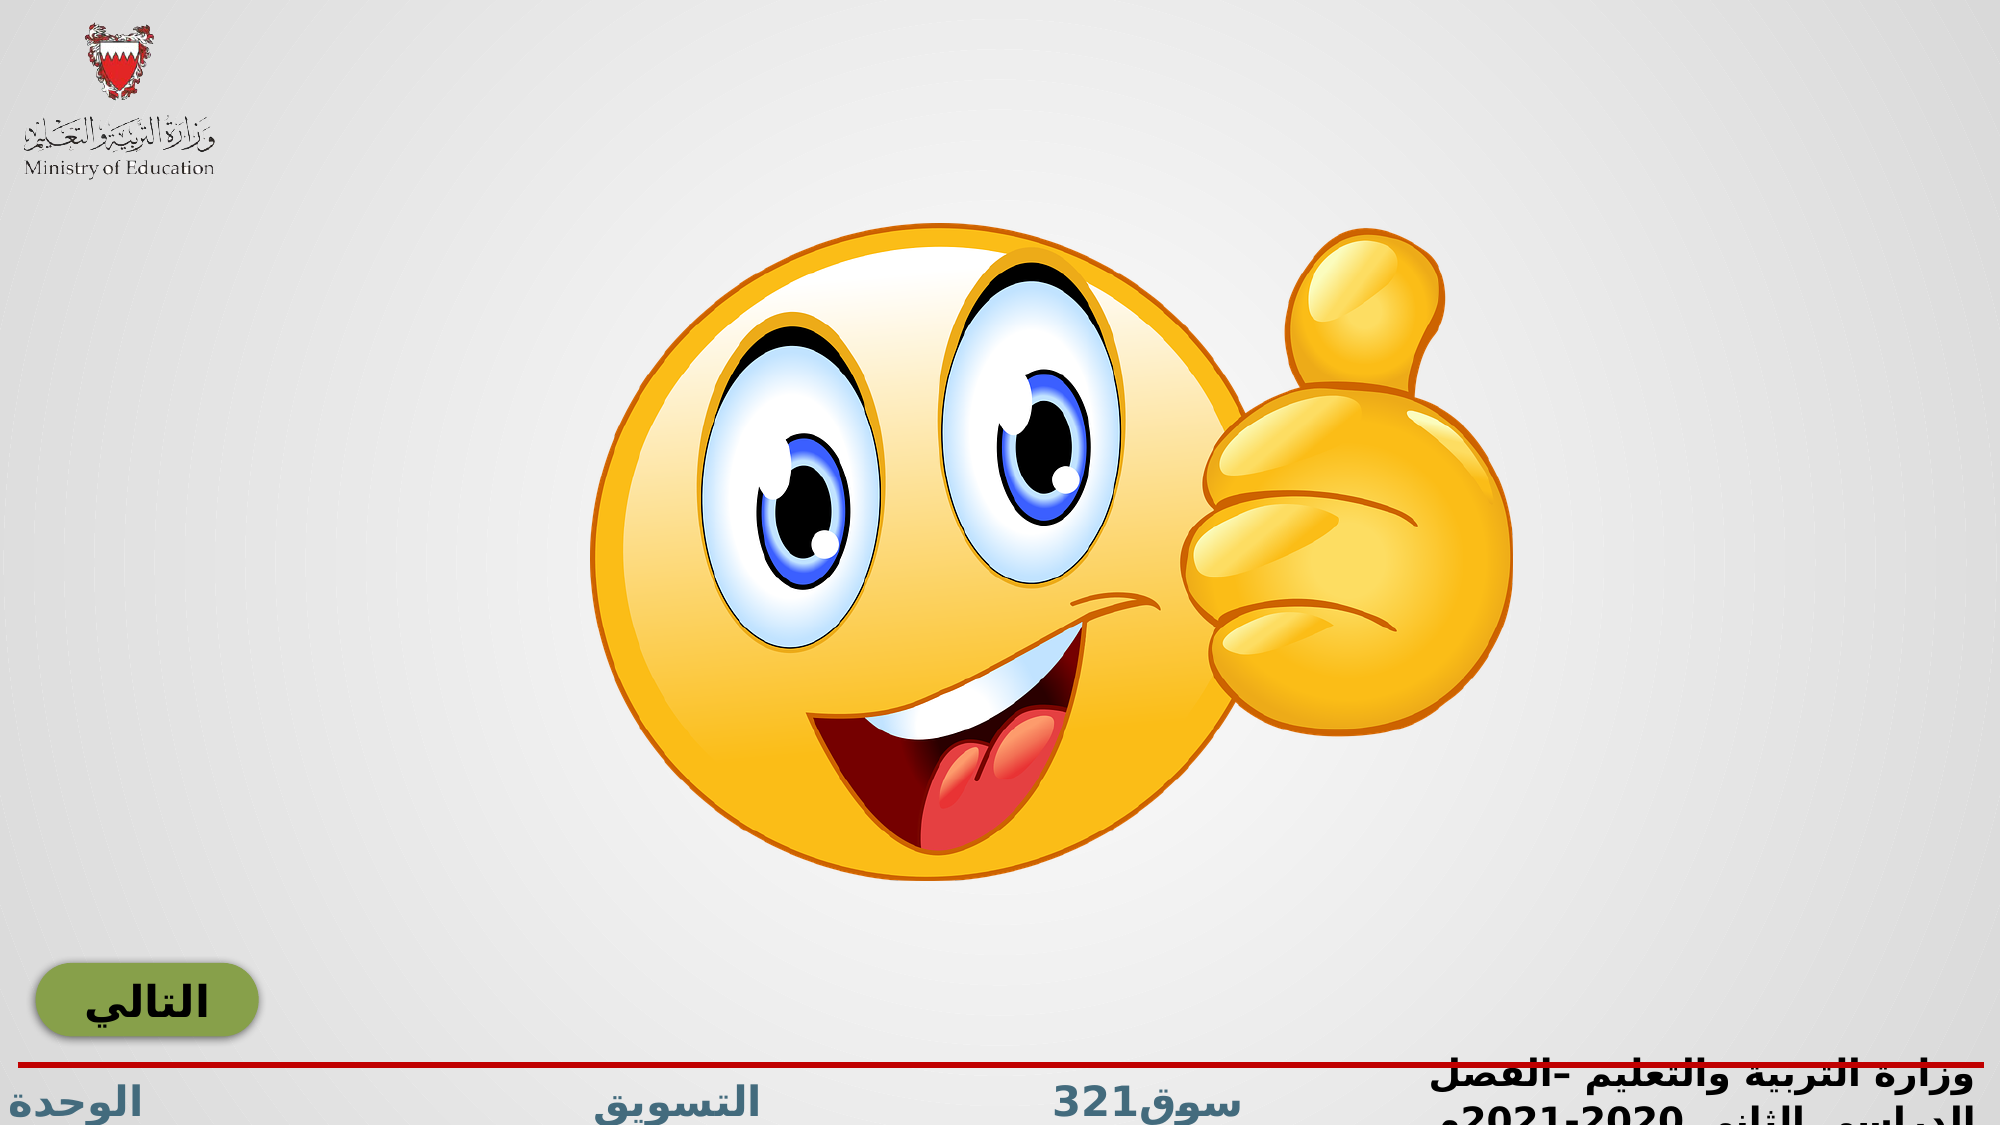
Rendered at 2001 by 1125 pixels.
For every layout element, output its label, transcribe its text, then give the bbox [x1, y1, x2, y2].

text_box سوق321 التسويق الوحدة الثانية الفصل الرابع: تجزئة السوق [0, 1067, 1259, 1125]
text_box وزارة التربية والتعليم –الفصل الدراسي الثاني 2020-2021م [1285, 1063, 1991, 1125]
picture [589, 223, 1513, 881]
text_box التالي [35, 962, 259, 1037]
picture [0, 0, 257, 208]
